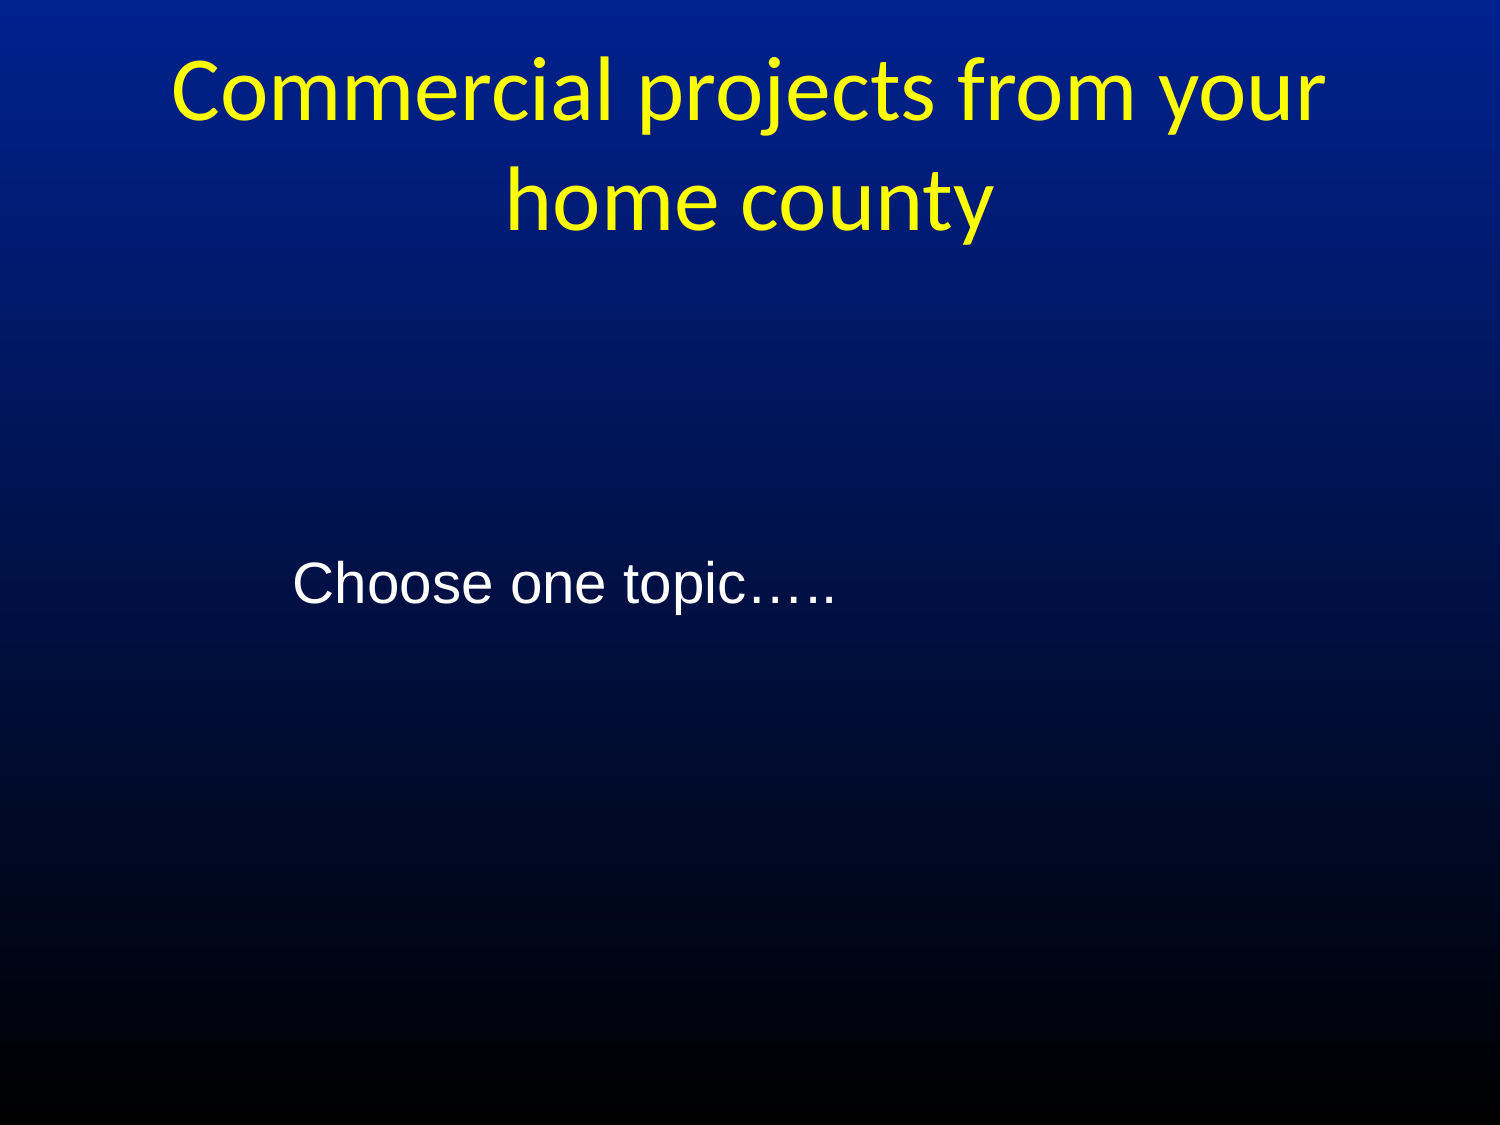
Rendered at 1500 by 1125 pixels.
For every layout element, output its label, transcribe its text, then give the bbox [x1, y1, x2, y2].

text_box Choose one topic….. [277, 537, 854, 623]
title Commercial projects from your home county [74, 44, 1426, 233]
